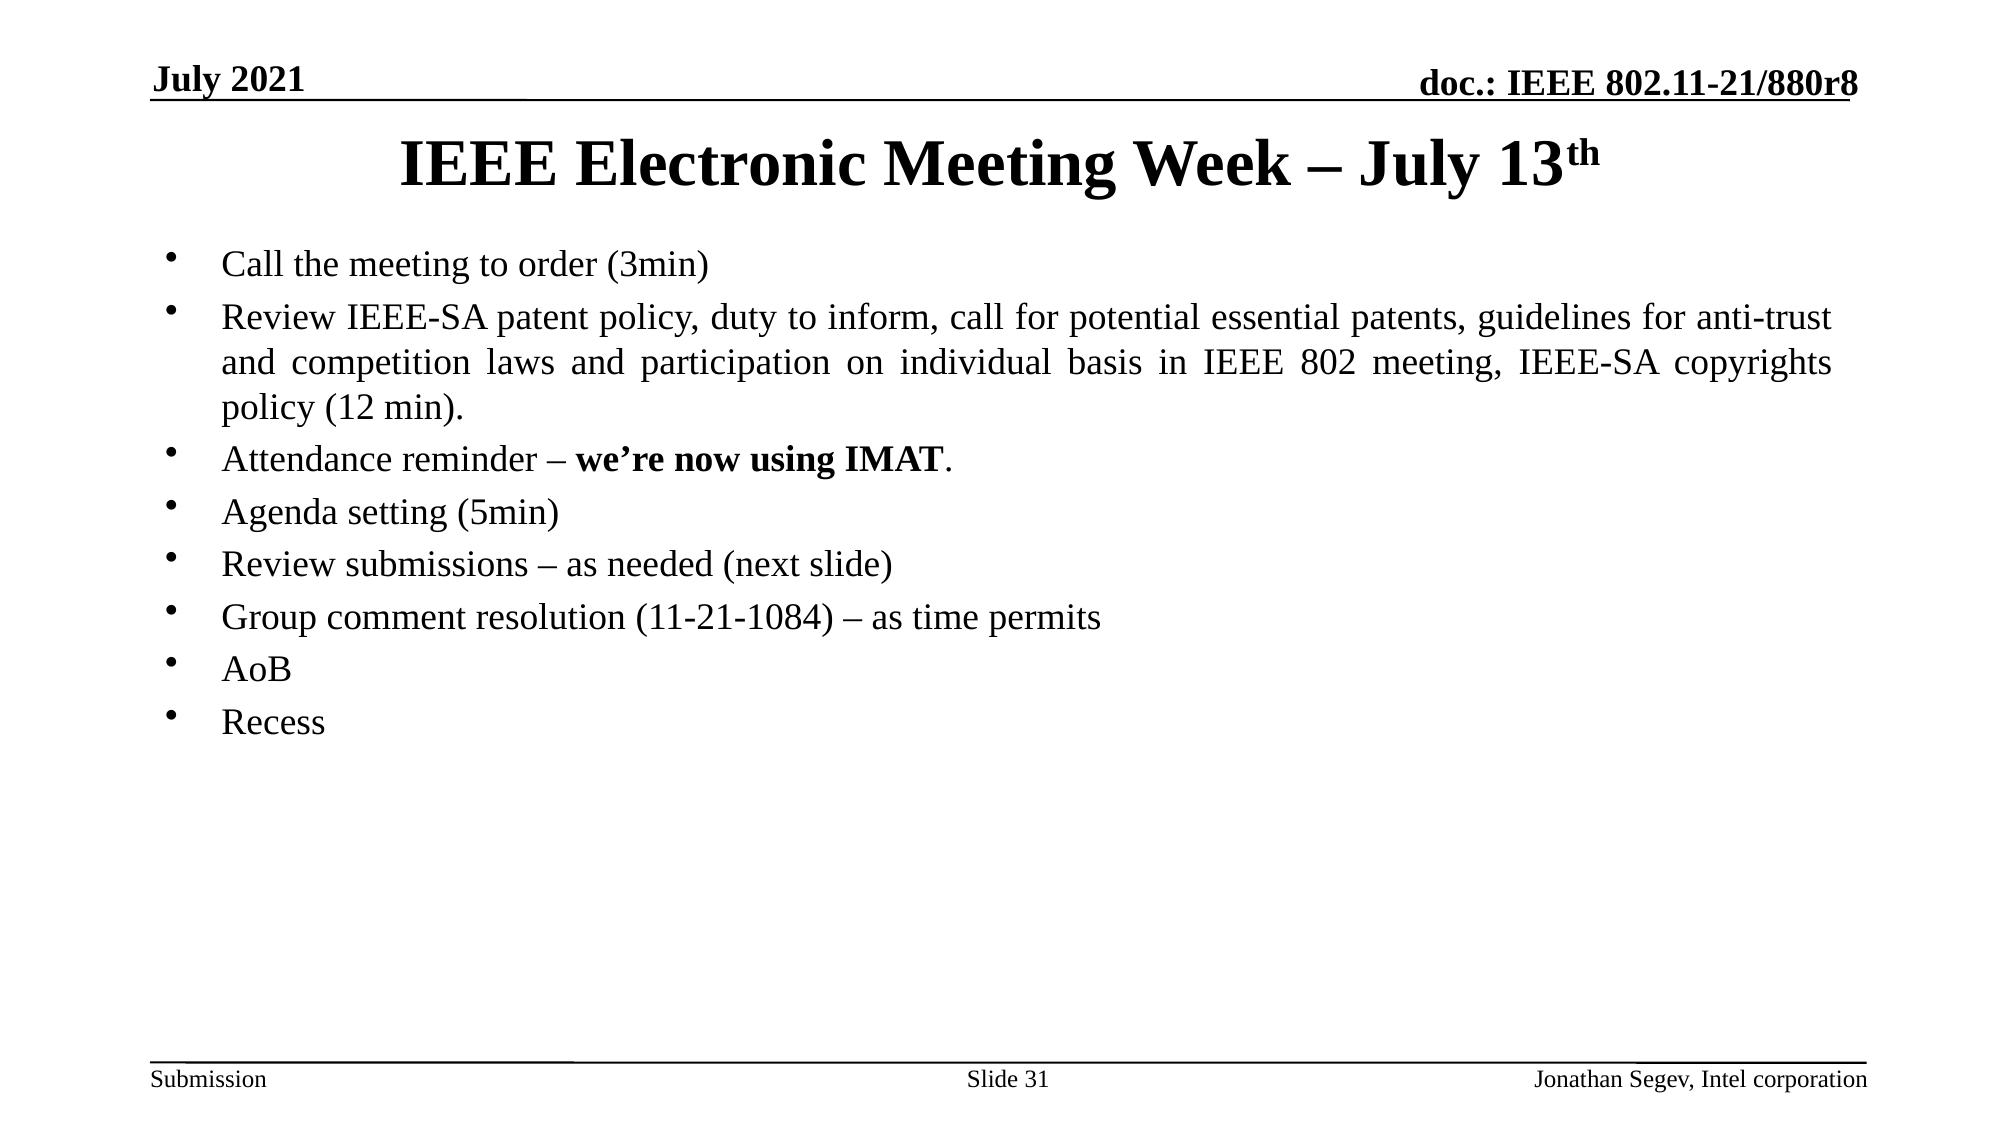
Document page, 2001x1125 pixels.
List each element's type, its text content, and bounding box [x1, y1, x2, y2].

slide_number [152, 54, 563, 100]
list Call the meeting to order (3min) Review IEEE-SA patent policy, duty to inform, call for potential essential patents, guidelines for anti-trust and competition laws and participation on individual basis in IEEE 802 meeting, IEEE-SA copyrights policy (12 min). Attendance reminder – we’re now using IMAT. Agenda setting (5min) Review submissions – as needed (next slide) Group comment resolution (11-21-1084) – as time permits AoB Recess [149, 231, 1850, 1000]
footer Jonathan Segev, Intel corporation [1171, 1061, 1869, 1093]
title IEEE Electronic Meeting Week – July 13th [149, 112, 1850, 205]
slide_number Slide 31 [950, 1061, 1067, 1123]
